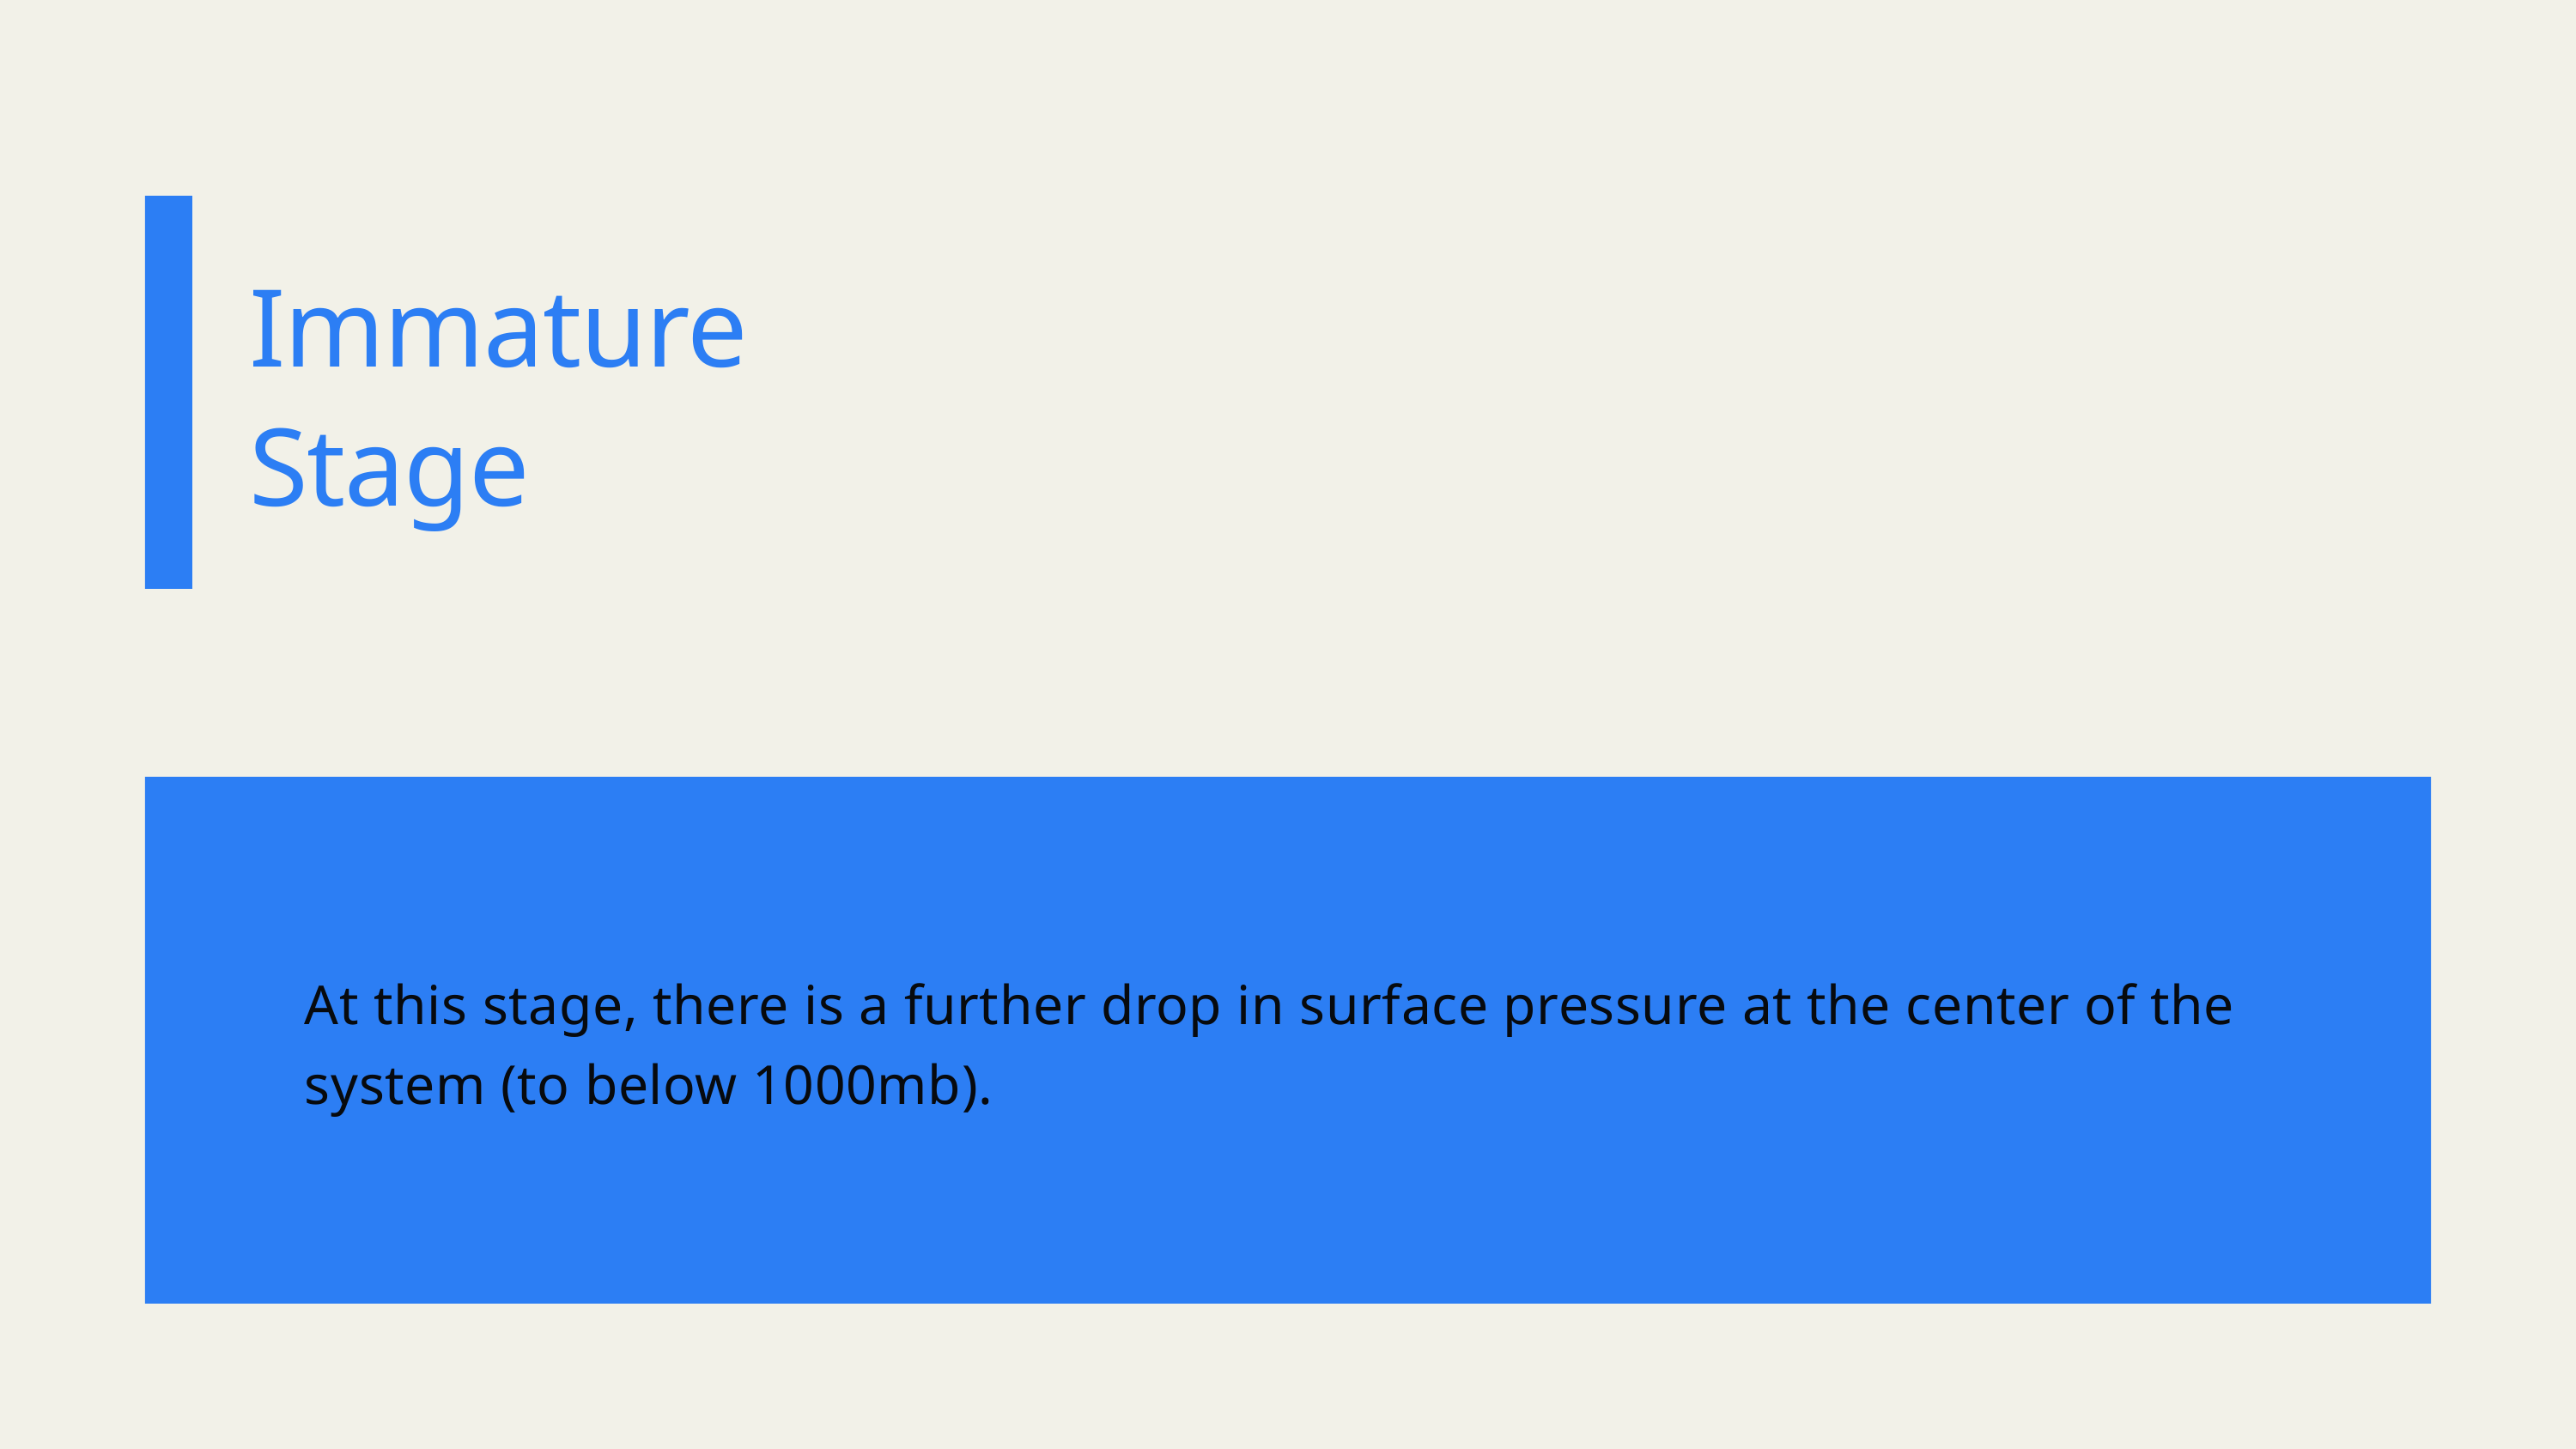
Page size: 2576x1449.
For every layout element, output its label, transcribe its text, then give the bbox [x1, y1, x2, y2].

text_box [144, 776, 2432, 1304]
text_box Immature Stage [249, 248, 2139, 528]
text_box [144, 196, 192, 589]
text_box At this stage, there is a further drop in surface pressure at the center of the system (to below 1000mb). [305, 954, 2344, 1116]
